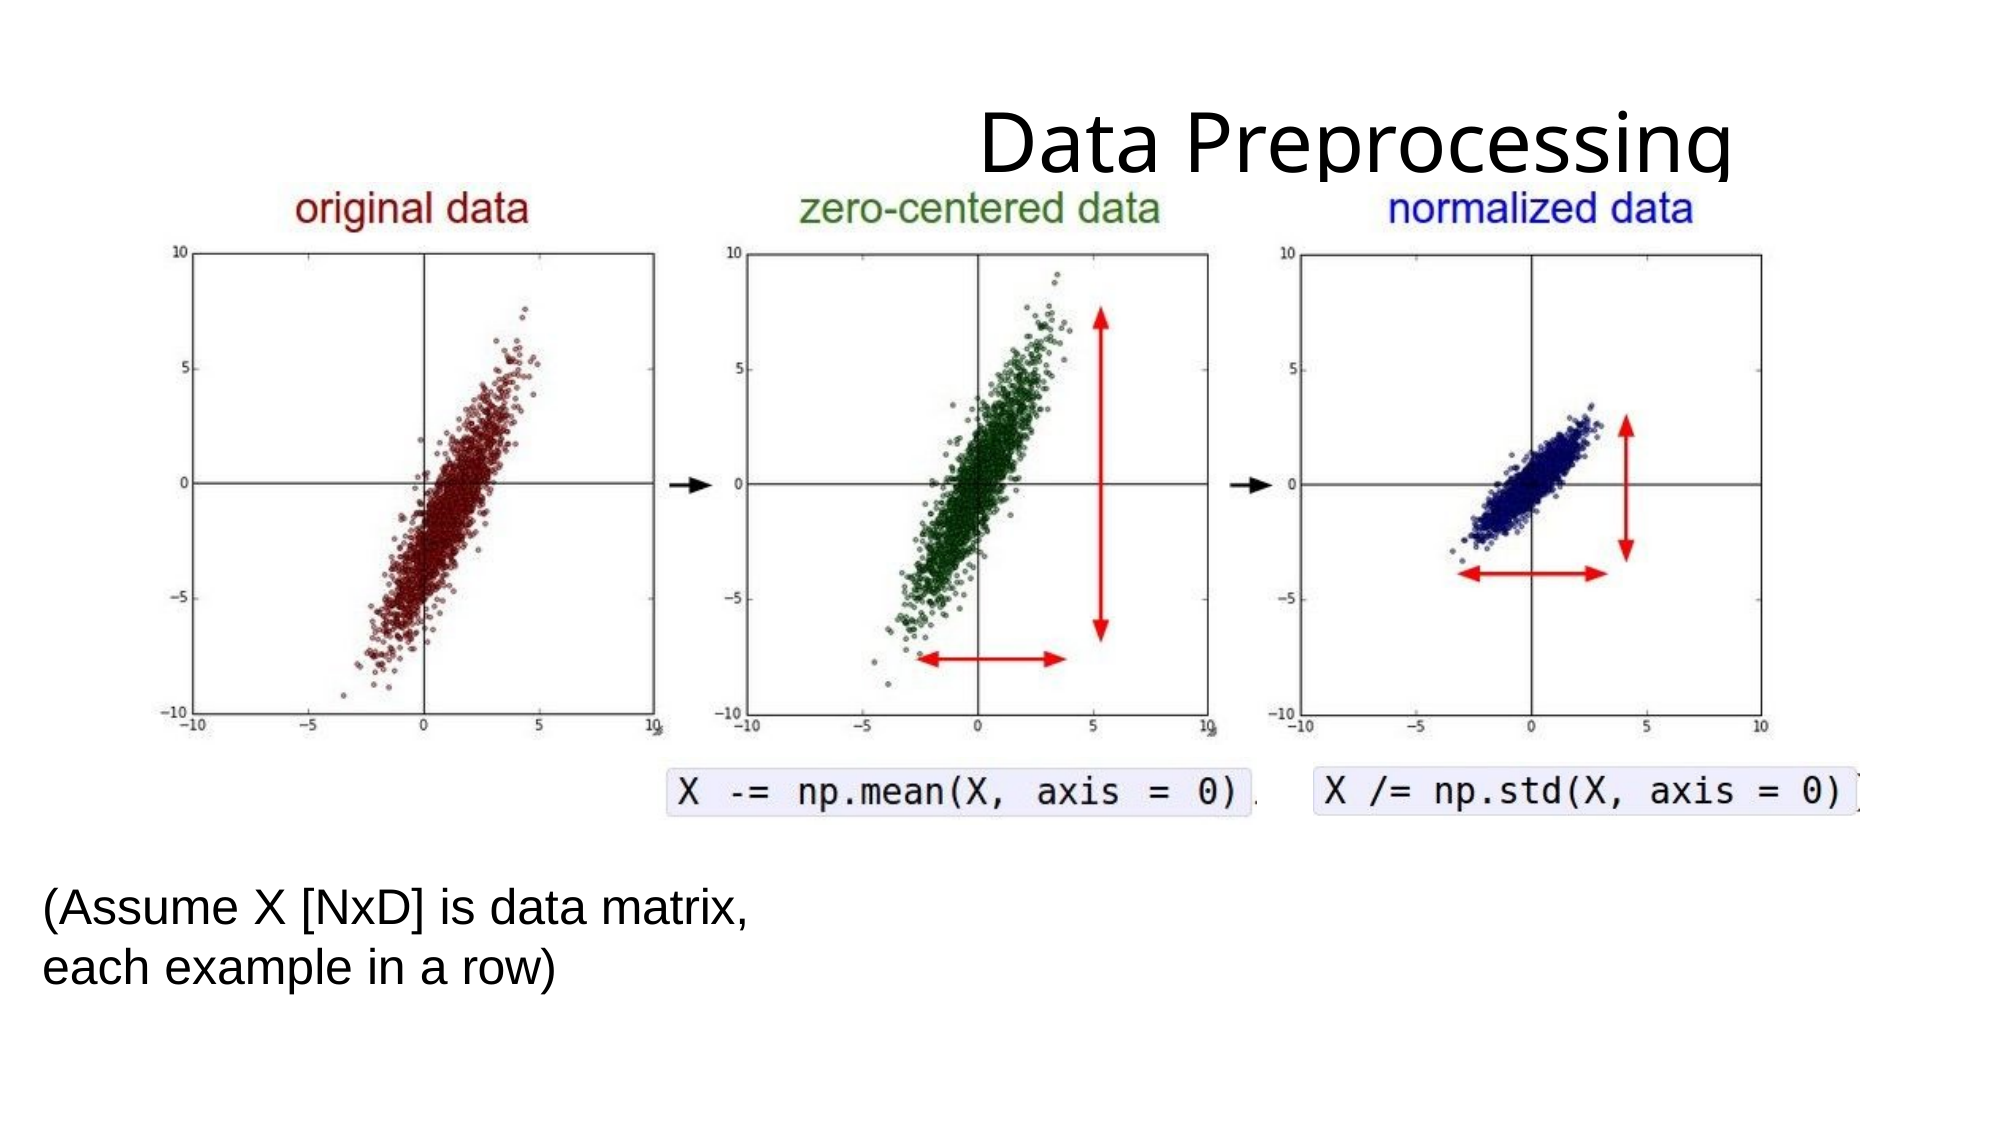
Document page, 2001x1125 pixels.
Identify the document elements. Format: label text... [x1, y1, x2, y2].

title Data Preprocessing [3, 29, 2000, 233]
picture [657, 757, 1257, 825]
picture [1313, 761, 1860, 821]
text_box (Assume X [NxD] is data matrix, each example in a row) [39, 871, 753, 995]
picture [151, 181, 1780, 745]
